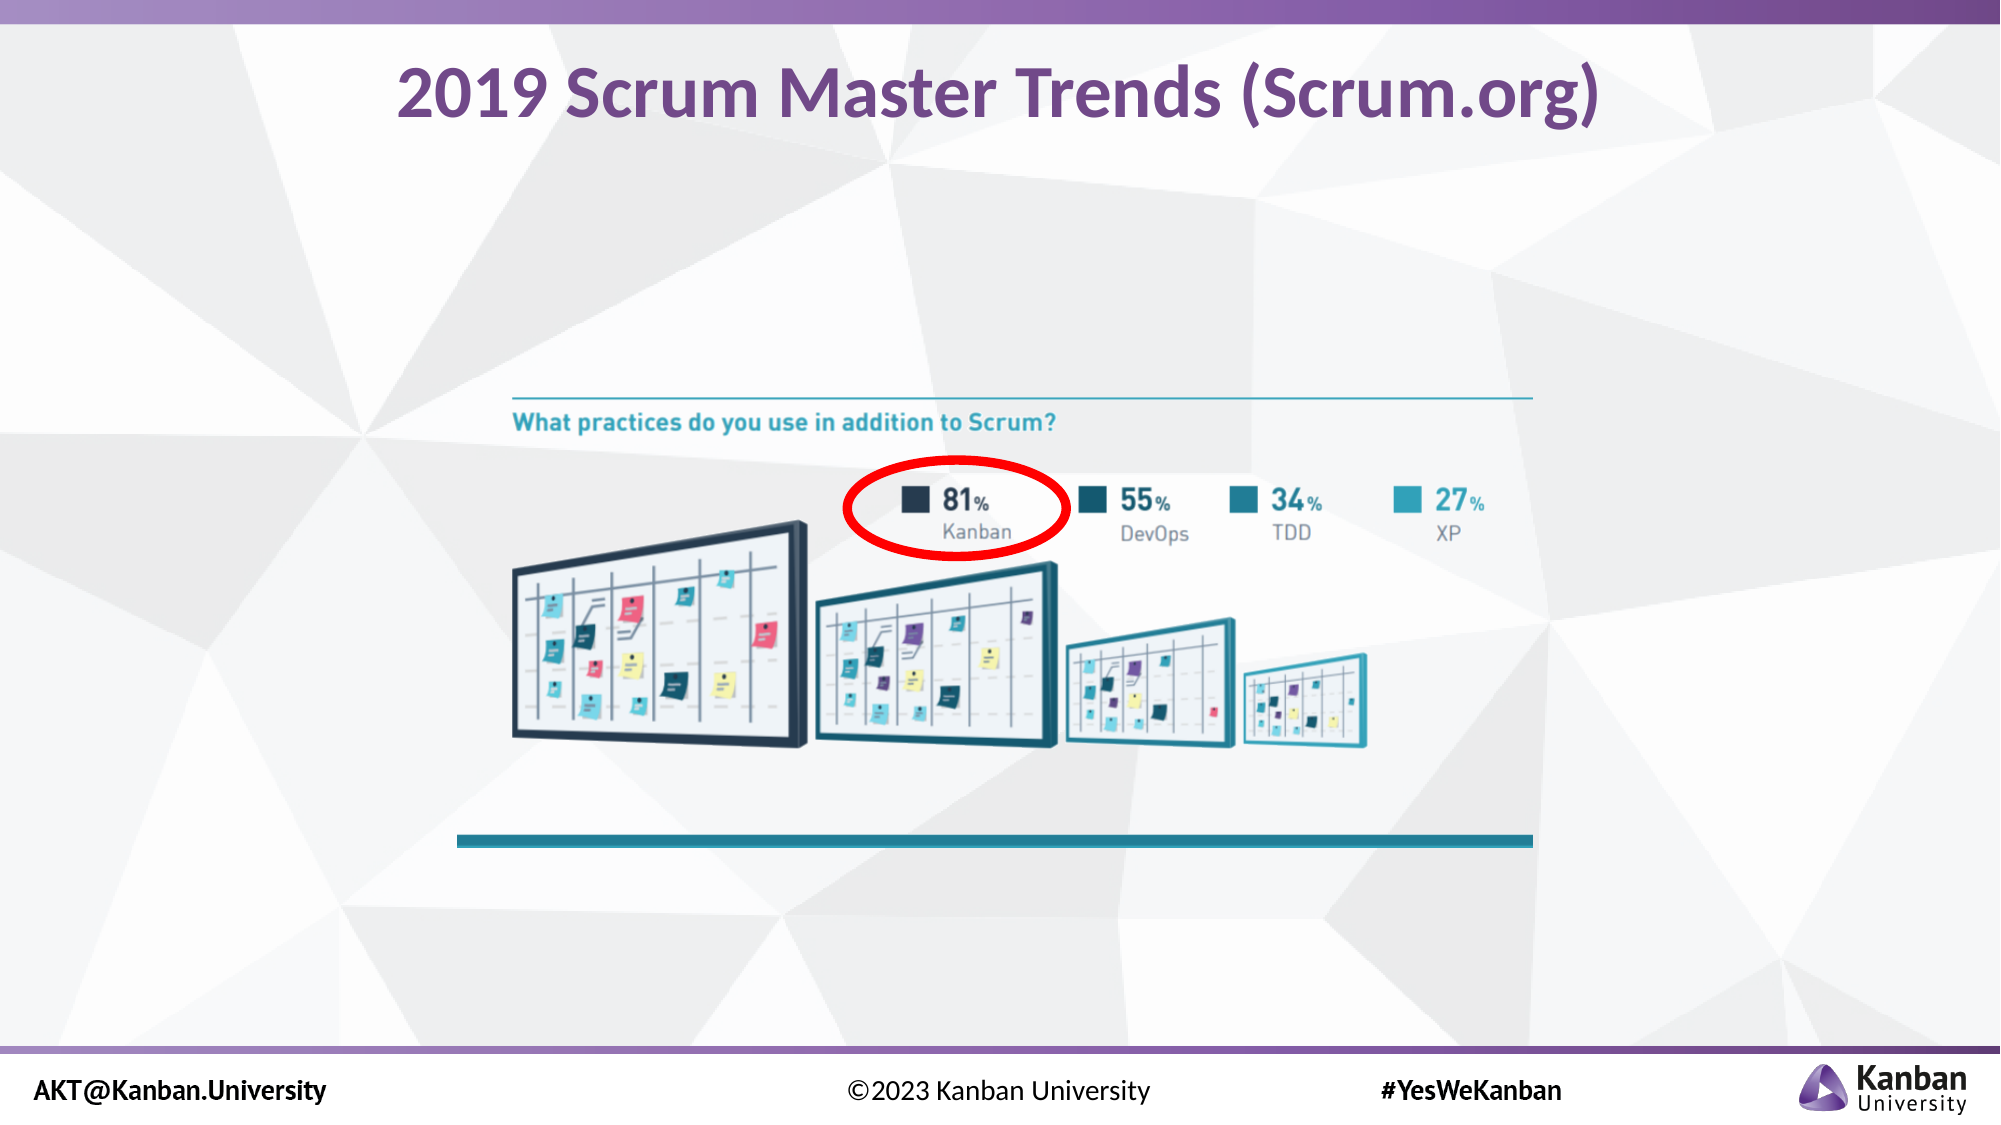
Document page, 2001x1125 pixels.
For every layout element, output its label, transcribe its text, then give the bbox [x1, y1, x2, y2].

title 2019 Scrum Master Trends (Scrum.org) [55, 11, 1945, 164]
picture [0, 0, 2000, 1125]
